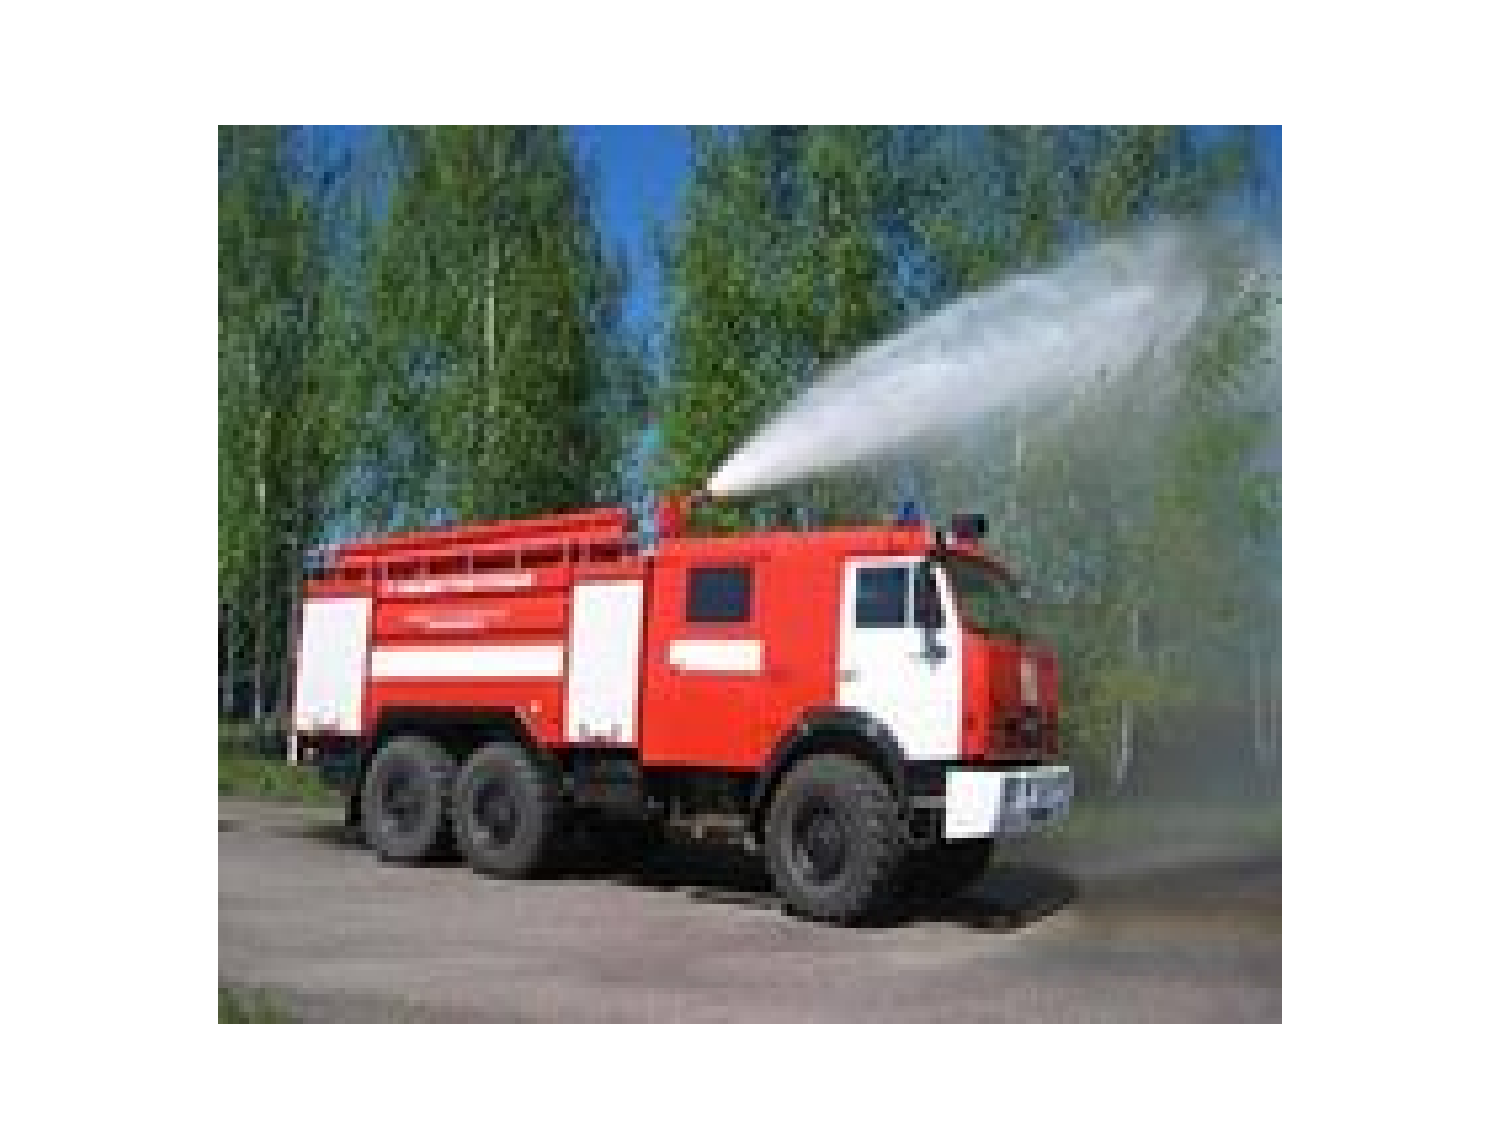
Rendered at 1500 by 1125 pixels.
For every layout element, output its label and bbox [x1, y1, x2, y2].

picture [218, 125, 1282, 1024]
